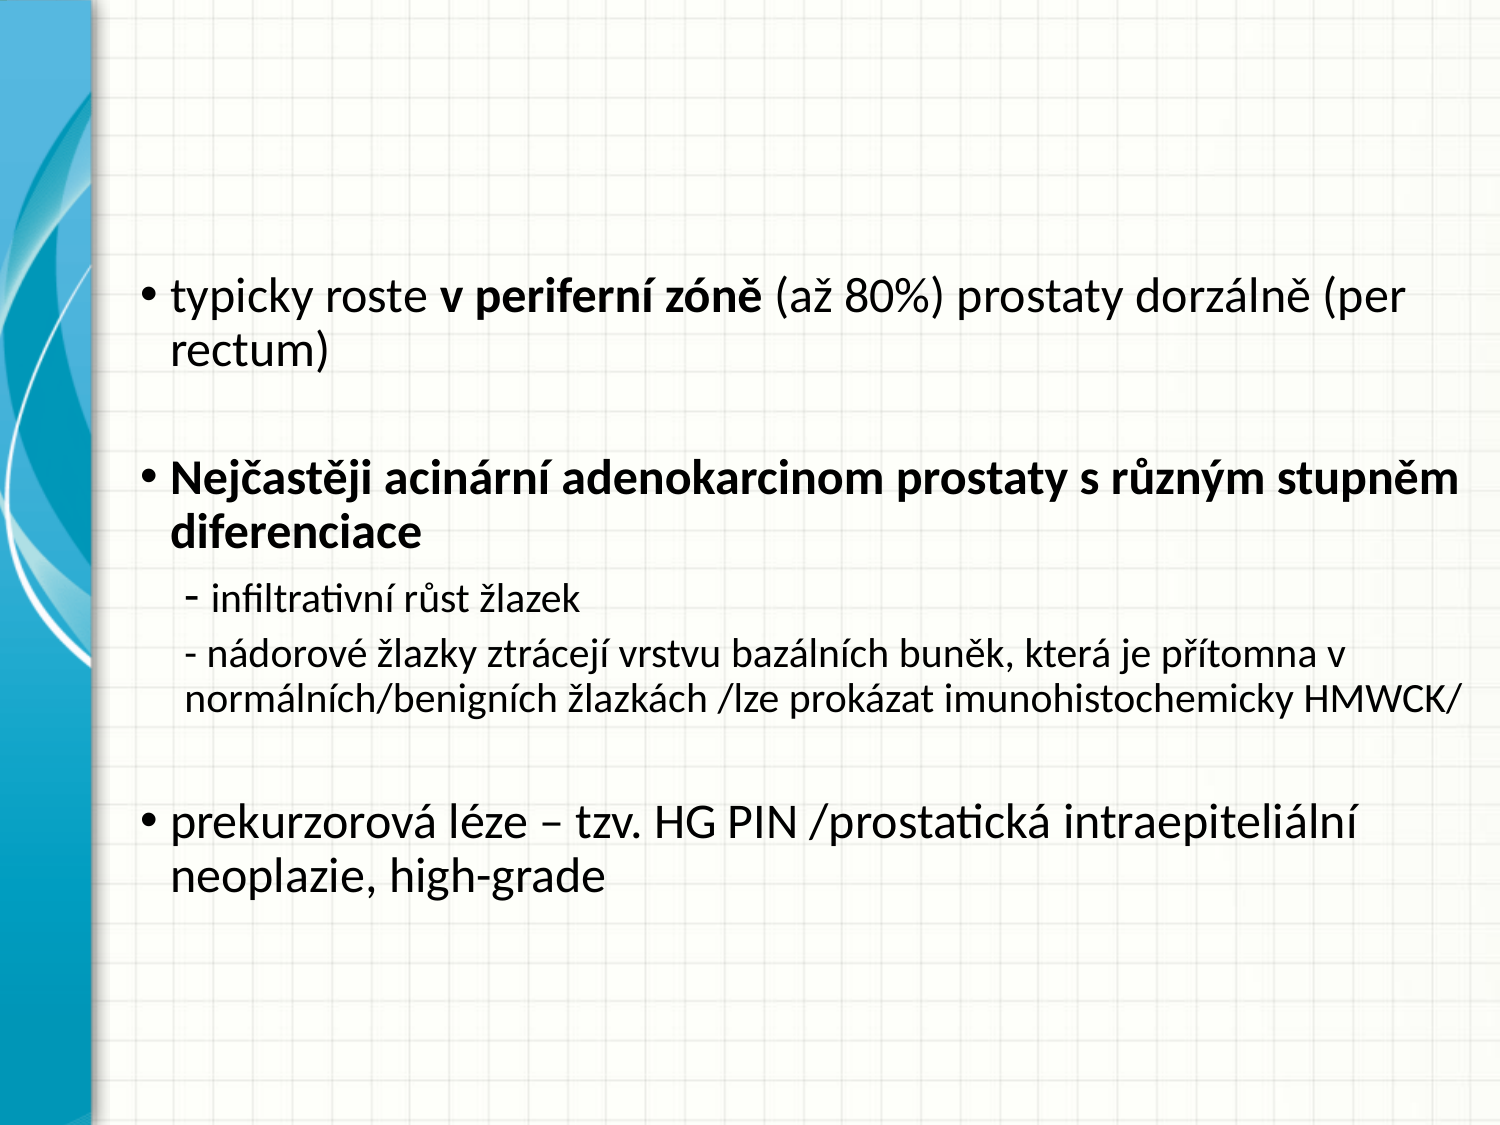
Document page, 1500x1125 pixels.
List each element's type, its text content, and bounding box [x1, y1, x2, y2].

list typicky roste v periferní zóně (až 80%) prostaty dorzálně (per rectum) Nejčastěji acinární adenokarcinom prostaty s různým stupněm diferenciace - infiltrativní růst žlazek - nádorové žlazky ztrácejí vrstvu bazálních buněk, která je přítomna v normálních/benigních žlazkách /lze prokázat imunohistochemicky HMWCK/ prekurzorová léze – tzv. HG PIN /prostatická intraepiteliální neoplazie, high-grade [125, 261, 1483, 967]
picture [0, 0, 1500, 1125]
